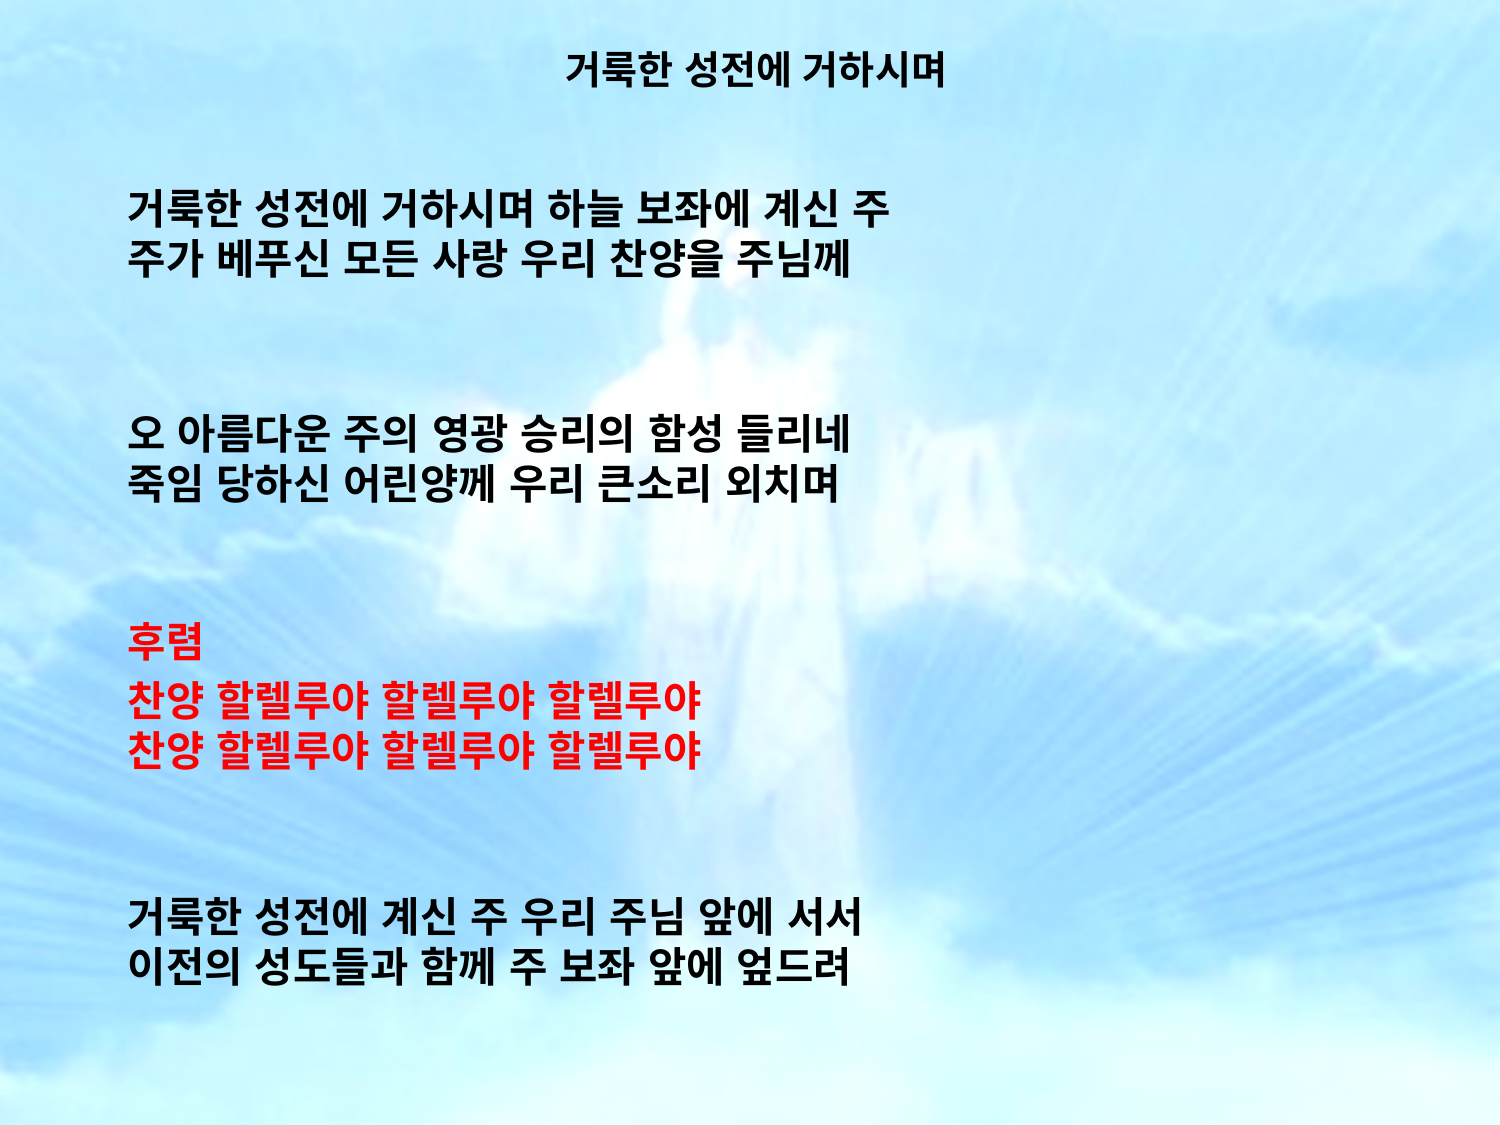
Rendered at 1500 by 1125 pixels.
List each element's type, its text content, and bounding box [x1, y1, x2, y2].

subtitle 거룩한 성전에 거하시며 하늘 보좌에 계신 주 주가 베푸신 모든 사랑 우리 찬양을 주님께 오 아름다운 주의 영광 승리의 함성 들리네 죽임 당하신 어린양께 우리 큰소리 외치며 후렴 찬양 할렐루야 할렐루야 할렐루야 찬양 할렐루야 할렐루야 할렐루야 거룩한 성전에 계신 주 우리 주님 앞에 서서 이전의 성도들과 함께 주 보좌 앞에 엎드려 [112, 174, 988, 963]
title 거룩한 성전에 거하시며 [337, 37, 1175, 100]
